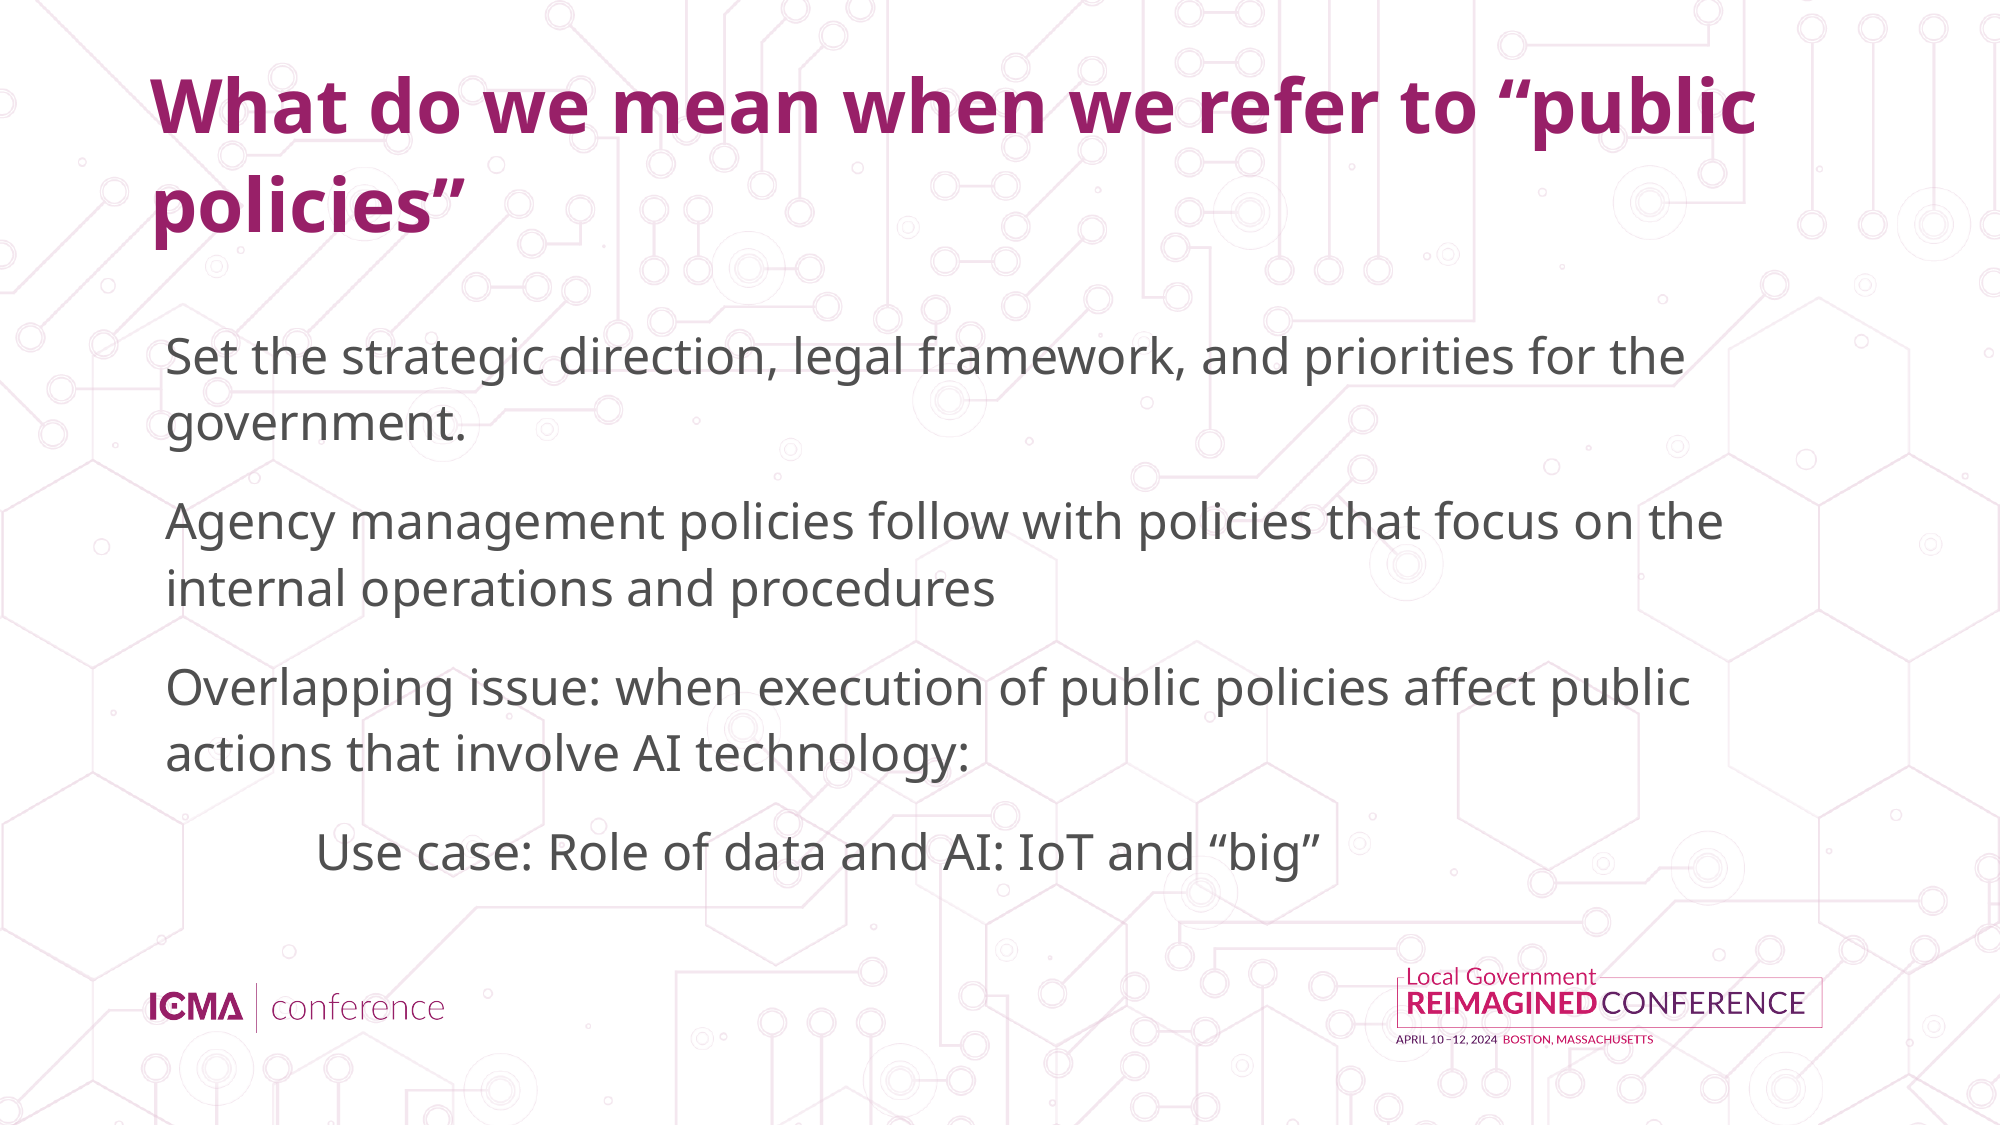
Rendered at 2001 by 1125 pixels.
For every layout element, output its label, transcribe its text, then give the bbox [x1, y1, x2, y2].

title What do we mean when we refer to “public policies” [150, 149, 1928, 248]
picture [150, 983, 444, 1033]
list Set the strategic direction, legal framework, and priorities for the government. Agency management policies follow with policies that focus on the internal operations and procedures Overlapping issue: when execution of public policies affect public actions that involve AI technology: Use case: Role of data and AI: IoT and “big” [150, 318, 1824, 917]
picture [1384, 954, 1834, 1060]
